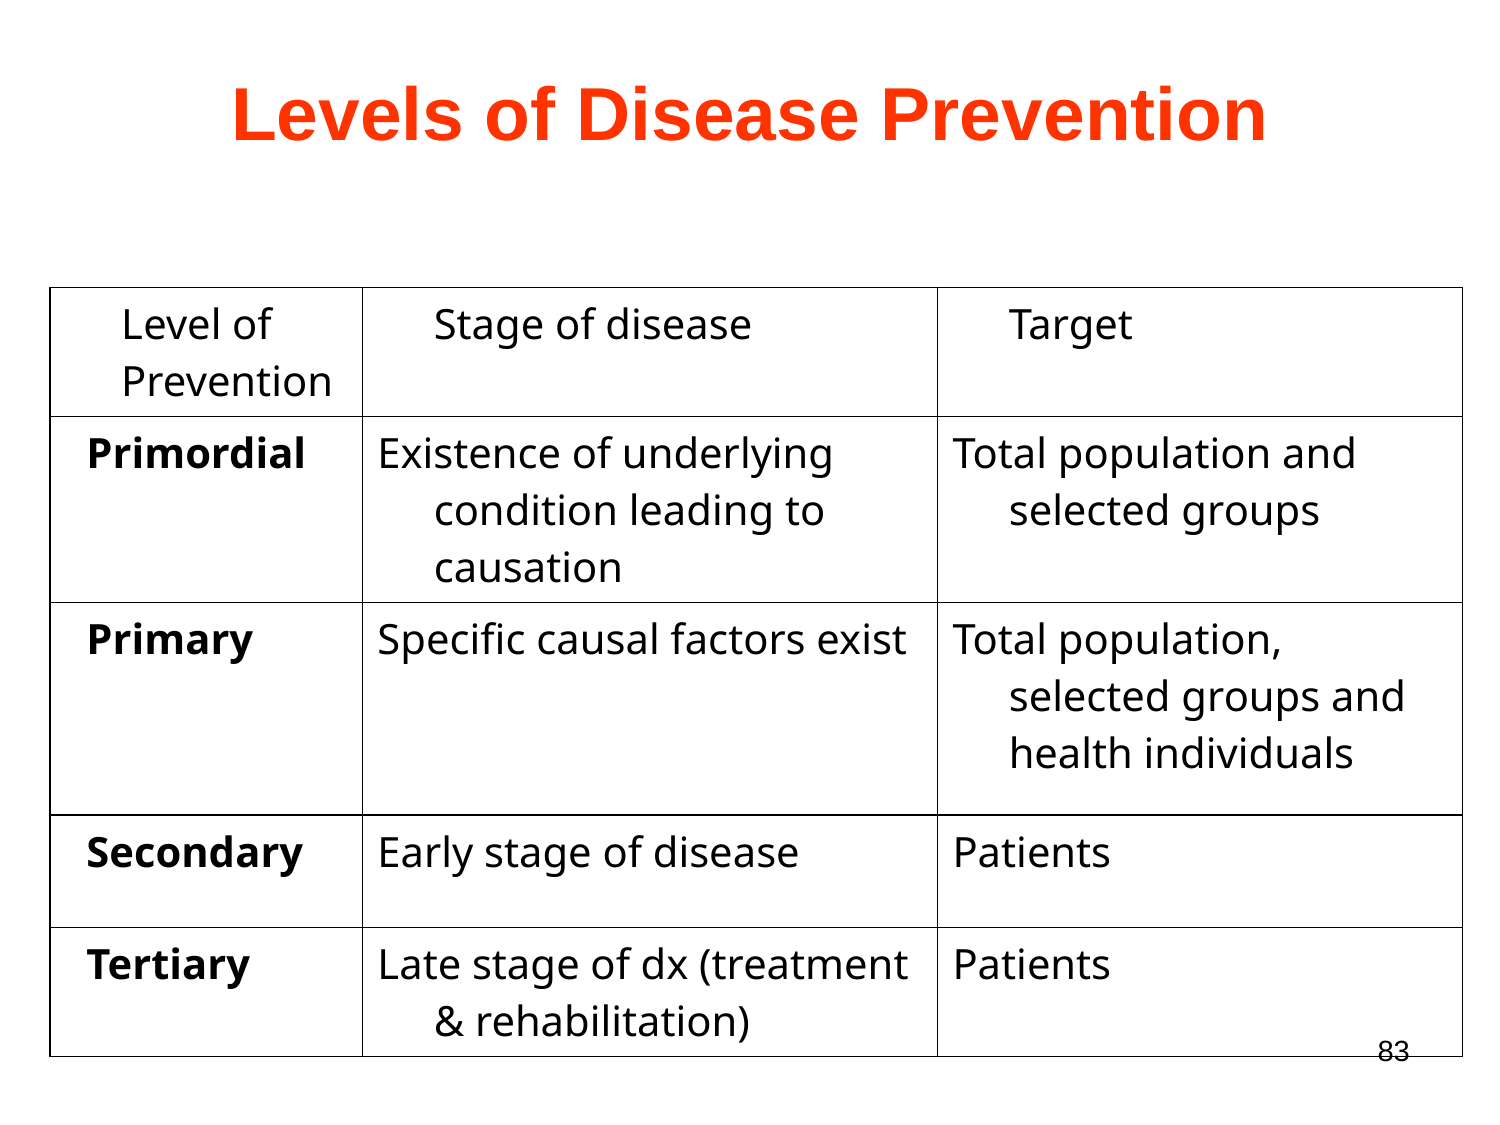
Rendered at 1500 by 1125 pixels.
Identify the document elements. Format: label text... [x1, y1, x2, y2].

table_cell Total population and selected groups [938, 417, 1462, 602]
table_cell Primordial [51, 417, 362, 602]
table_header Level of Prevention [51, 288, 362, 416]
slide_number 83 [1074, 1024, 1426, 1103]
table_cell Patients [938, 816, 1462, 927]
table_cell Existence of underlying condition leading to causation [363, 417, 937, 602]
table_cell Secondary [51, 816, 362, 927]
table_cell Total population, selected groups and health individuals [938, 603, 1462, 814]
table_cell Late stage of dx (treatment & rehabilitation) [363, 928, 937, 1056]
table_cell Tertiary [51, 928, 362, 1056]
table_cell Early stage of disease [363, 816, 937, 927]
table_header Target [938, 288, 1462, 416]
table_cell Patients [938, 928, 1462, 1056]
table_cell Primary [51, 603, 362, 814]
title Levels of Disease Prevention [75, 45, 1425, 175]
table_cell Specific causal factors exist [363, 603, 937, 814]
table_header Stage of disease [363, 288, 937, 416]
